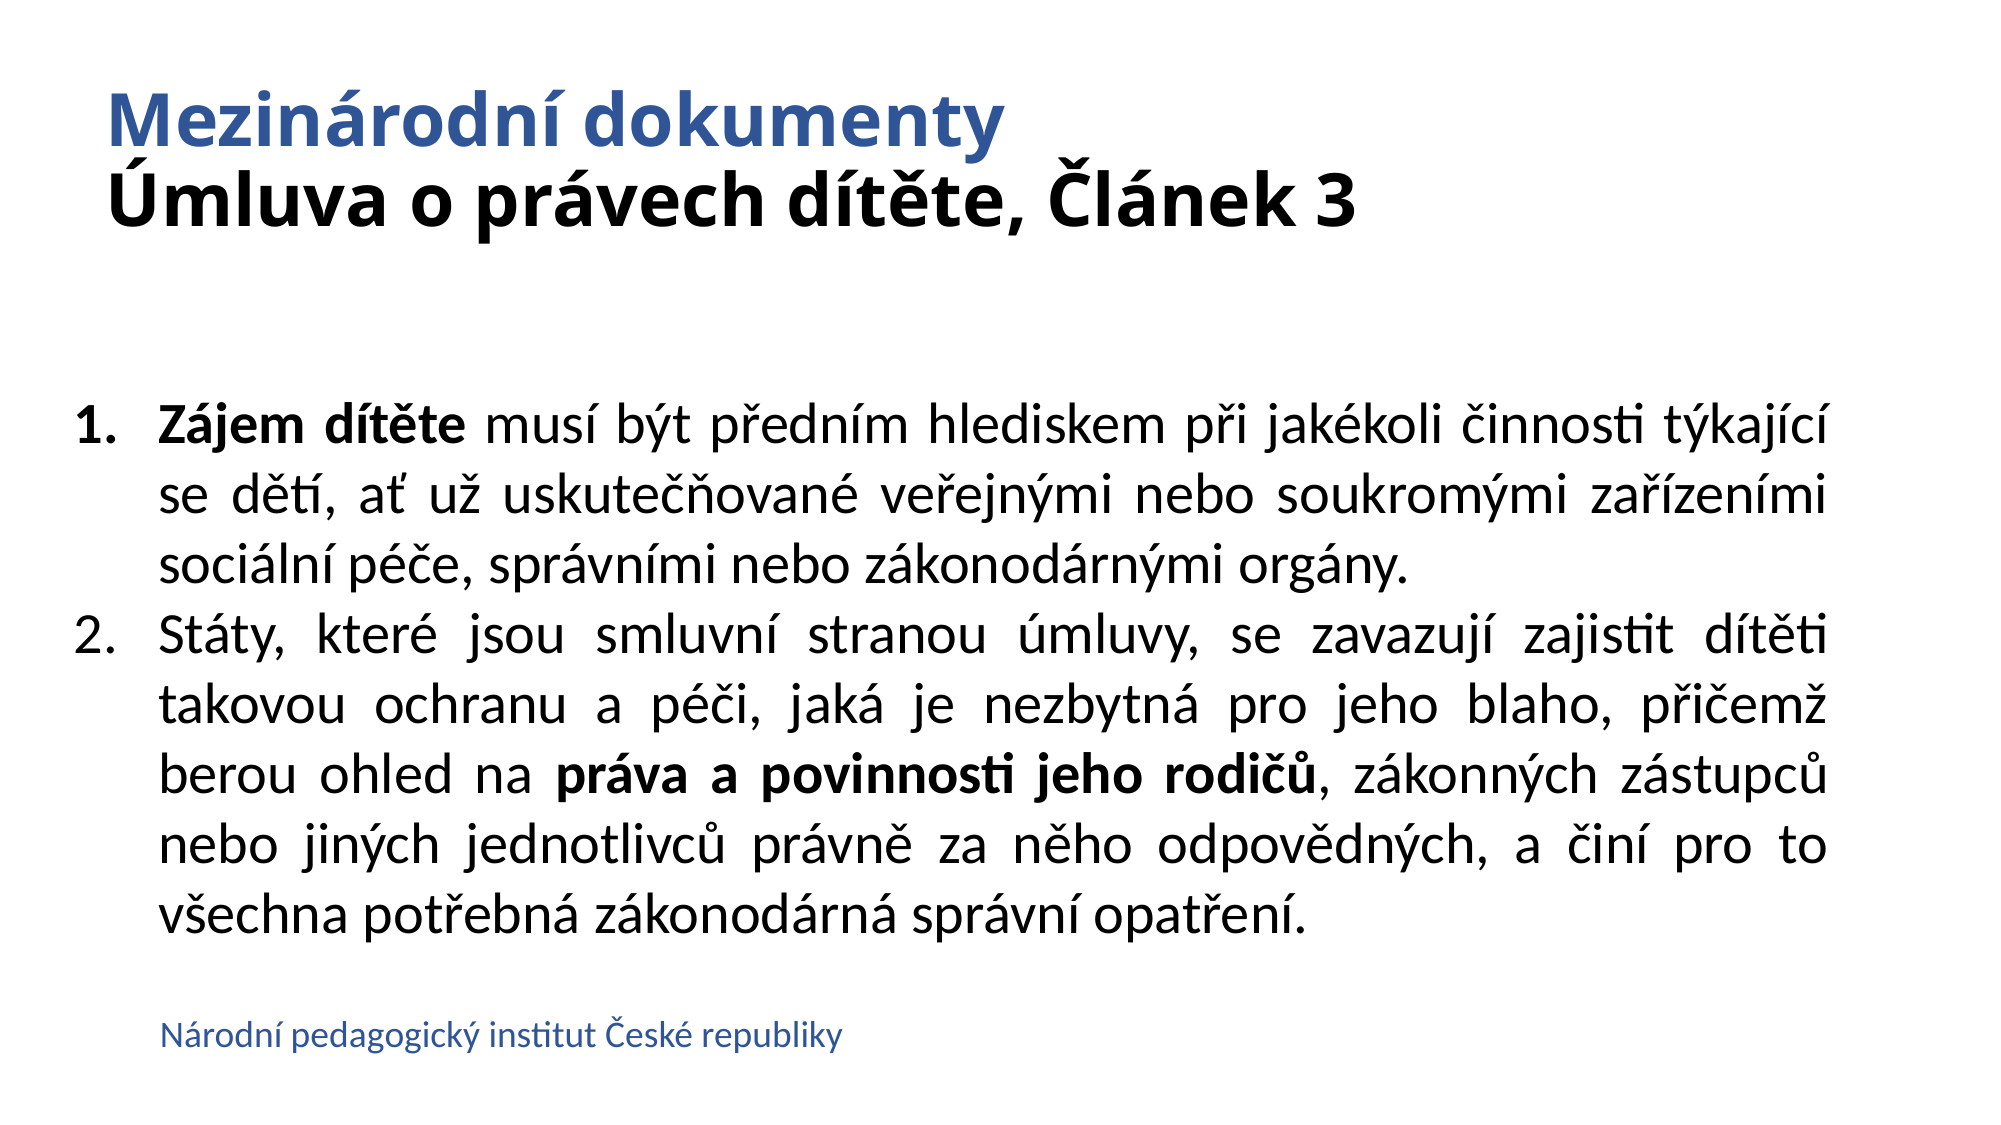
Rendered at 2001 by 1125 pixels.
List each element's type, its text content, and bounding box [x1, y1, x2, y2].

title Mezinárodní dokumenty Úmluva o právech dítěte, Článek 3 [90, 75, 1946, 338]
list [137, 337, 1867, 963]
text_box Národní pedagogický institut České republiky [145, 1002, 890, 1063]
text_box Zájem dítěte musí být předním hlediskem při jakékoli činnosti týkající se dětí, ať už uskutečňované veřejnými nebo soukromými zařízeními sociální péče, správními nebo zákonodárnými orgány. Státy, které jsou smluvní stranou úmluvy, se zavazují zajistit dítěti takovou ochranu a péči, jaká je nezbytná pro jeho blaho, přičemž berou ohled na práva a povinnosti jeho rodičů, zákonných zástupců nebo jiných jednotlivců právně za něho odpovědných, a činí pro to všechna potřebná zákonodárná správní opatření. [58, 377, 1844, 953]
